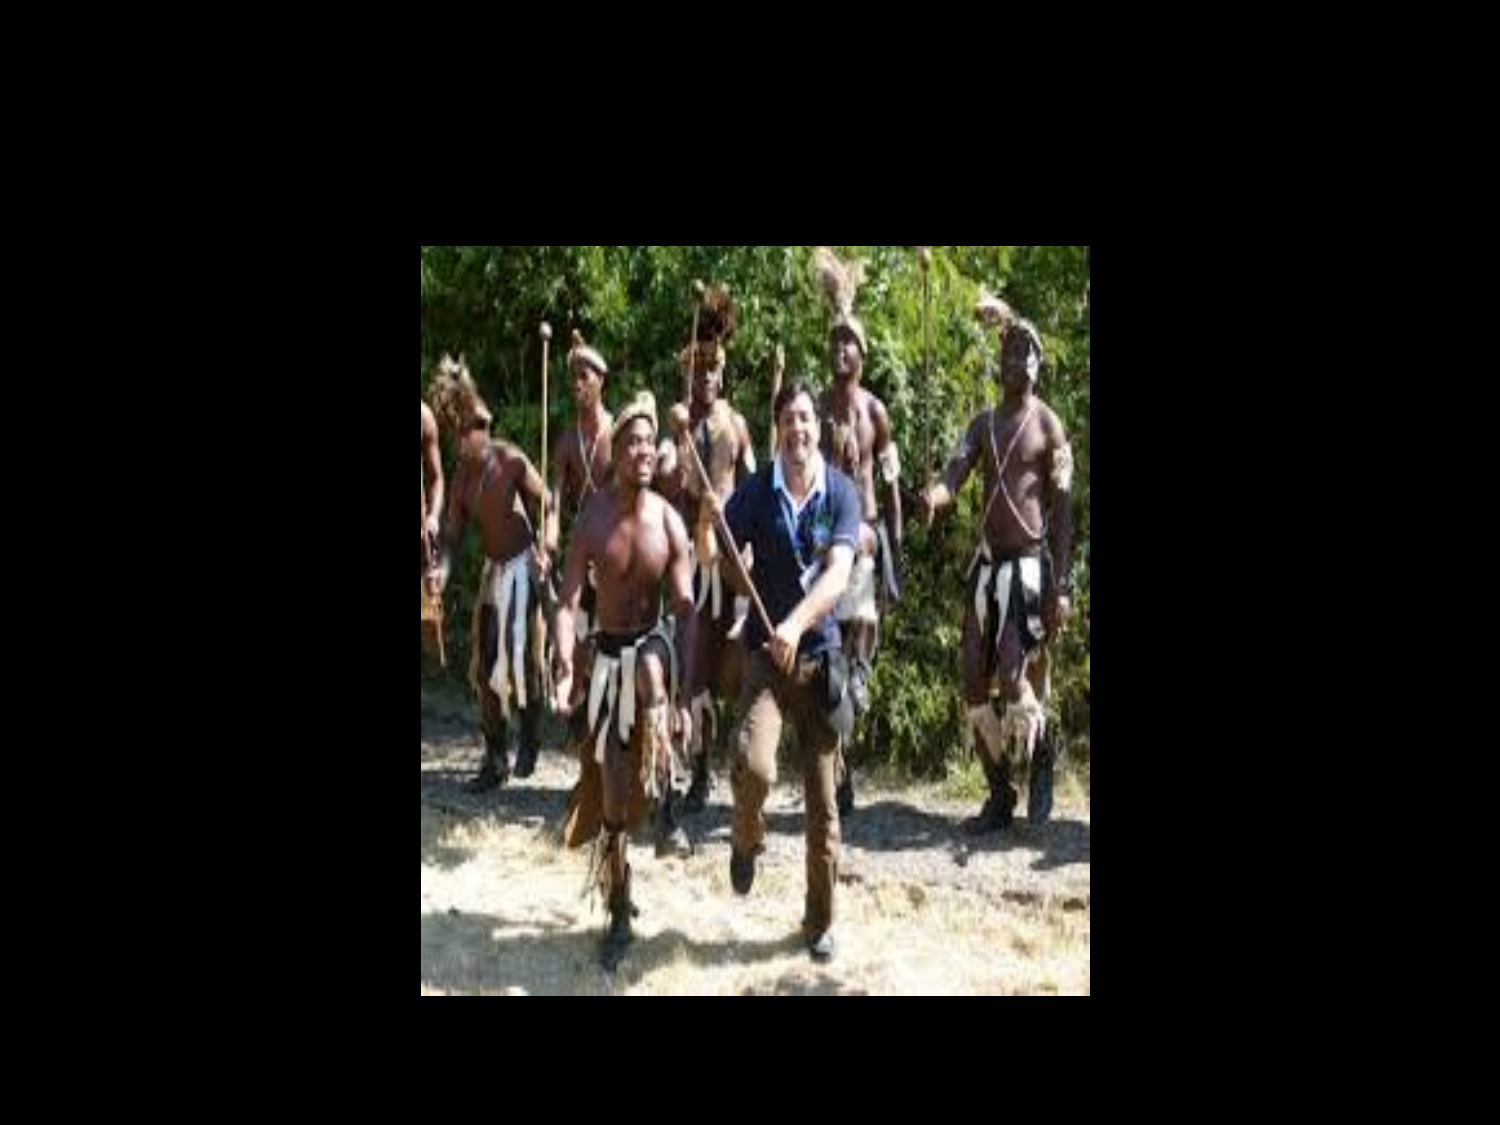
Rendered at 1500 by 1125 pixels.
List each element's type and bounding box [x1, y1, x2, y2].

list [421, 245, 1091, 997]
